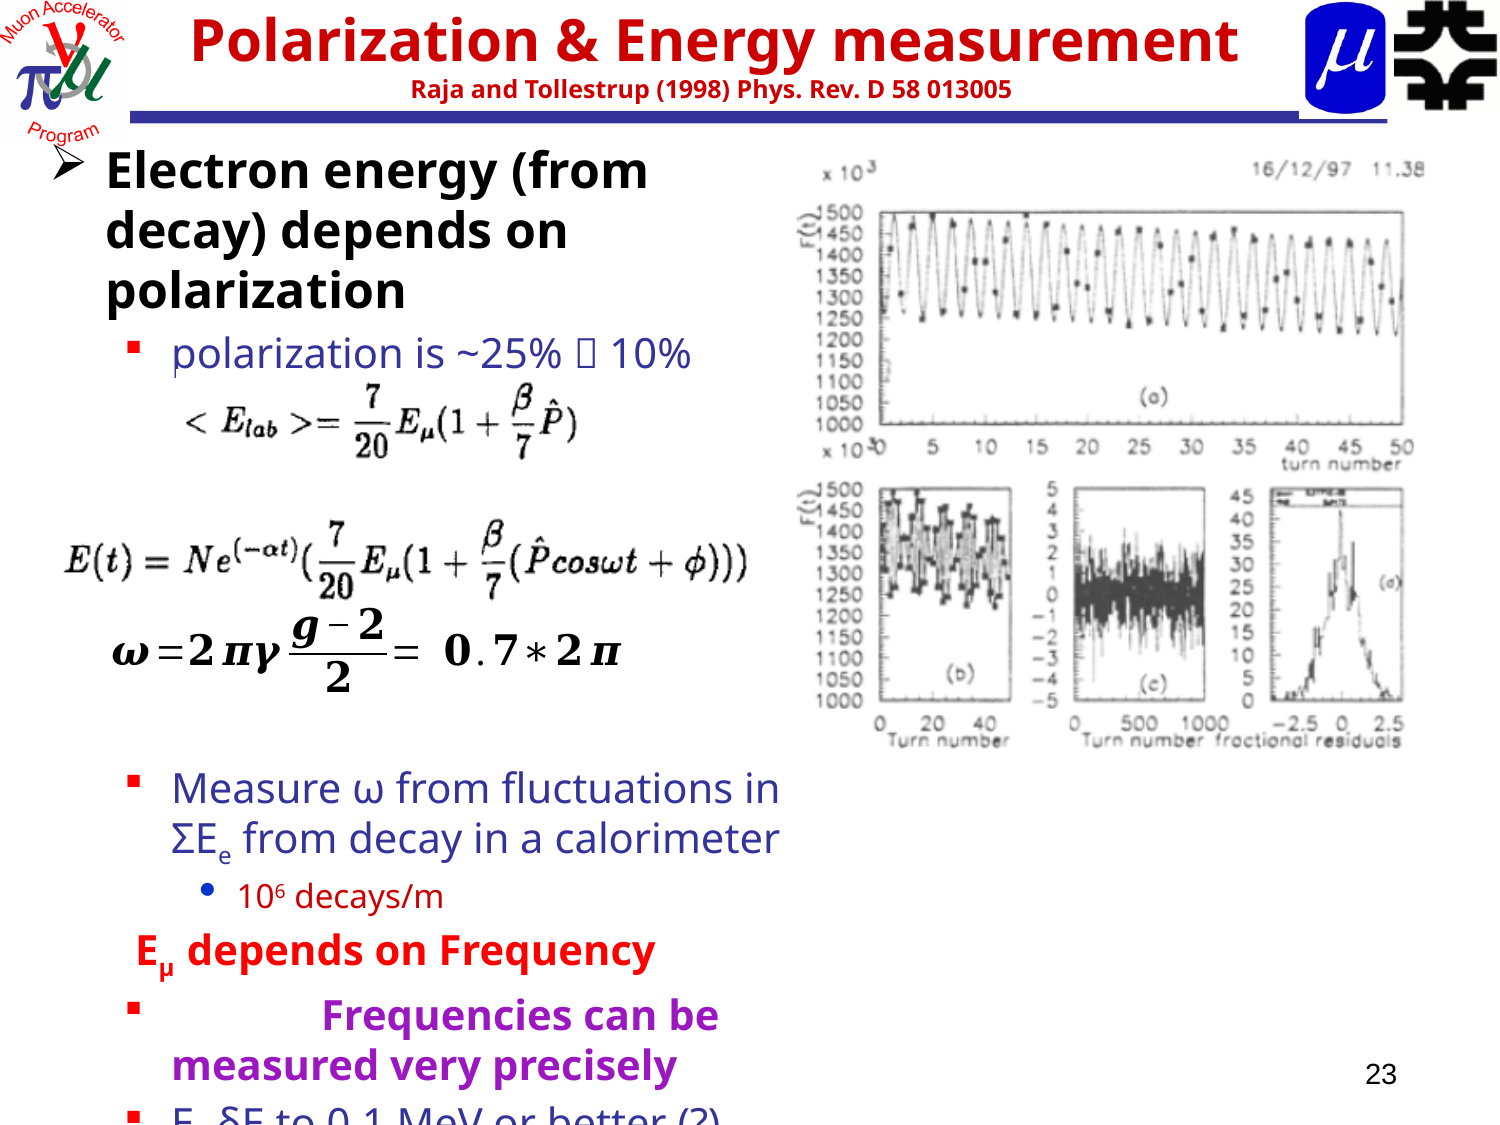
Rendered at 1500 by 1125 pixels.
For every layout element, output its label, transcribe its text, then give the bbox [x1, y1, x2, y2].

list Electron energy (from decay) depends on polarization polarization is ~25%  10% Measure ω from fluctuations in ΣEe from decay in a calorimeter 106 decays/m Eμ depends on Frequency Frequencies can be measured very precisely E, δE to 0.1 MeV or better (?) [34, 131, 813, 503]
title Polarization & Energy measurement Raja and Tollestrup (1998) Phys. Rev. D 58 013005 [110, 0, 1320, 107]
picture [33, 368, 781, 648]
slide_number 23 [1062, 1047, 1413, 1125]
picture [1299, 0, 1500, 119]
list Electron energy (from decay) depends on polarization polarization is ~25%  10% Measure ω from fluctuations in ΣEe from decay in a calorimeter 106 decays/m Eμ depends on Frequency Frequencies can be measured very precisely E, δE to 0.1 MeV or better (?) [34, 656, 813, 1092]
picture [785, 148, 1461, 780]
picture [0, 0, 130, 148]
